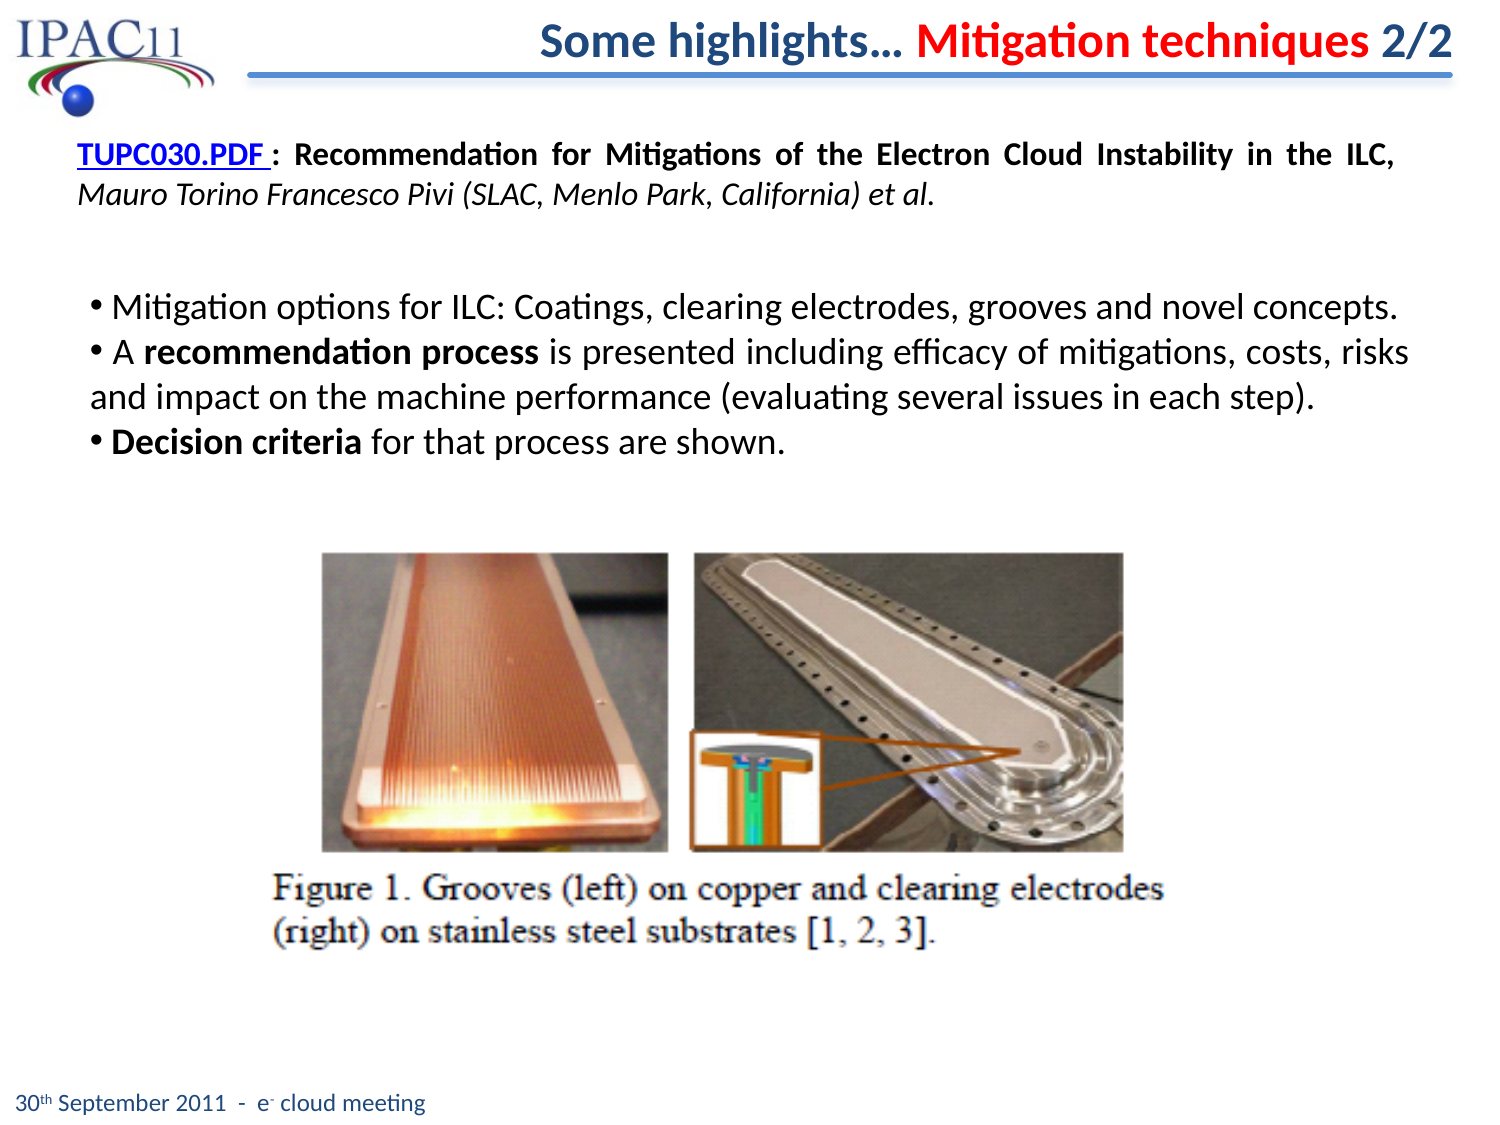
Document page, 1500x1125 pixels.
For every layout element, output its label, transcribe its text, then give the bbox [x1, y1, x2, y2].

text_box TUPC030.PDF : Recommendation for Mitigations of the Electron Cloud Instability in the ILC, Mauro Torino Francesco Pivi (SLAC, Menlo Park, California) et al. [62, 124, 1425, 220]
picture [261, 537, 1188, 986]
text_box Mitigation options for ILC: Coatings, clearing electrodes, grooves and novel concepts. A recommendation process is presented including efficacy of mitigations, costs, risks and impact on the machine performance (evaluating several issues in each step). Decision criteria for that process are shown. [74, 274, 1425, 470]
text_box Some highlights… Mitigation techniques 2/2 [525, 0, 1475, 75]
text_box 30th September 2011 - e- cloud meeting [0, 1079, 488, 1125]
picture [0, 0, 227, 131]
